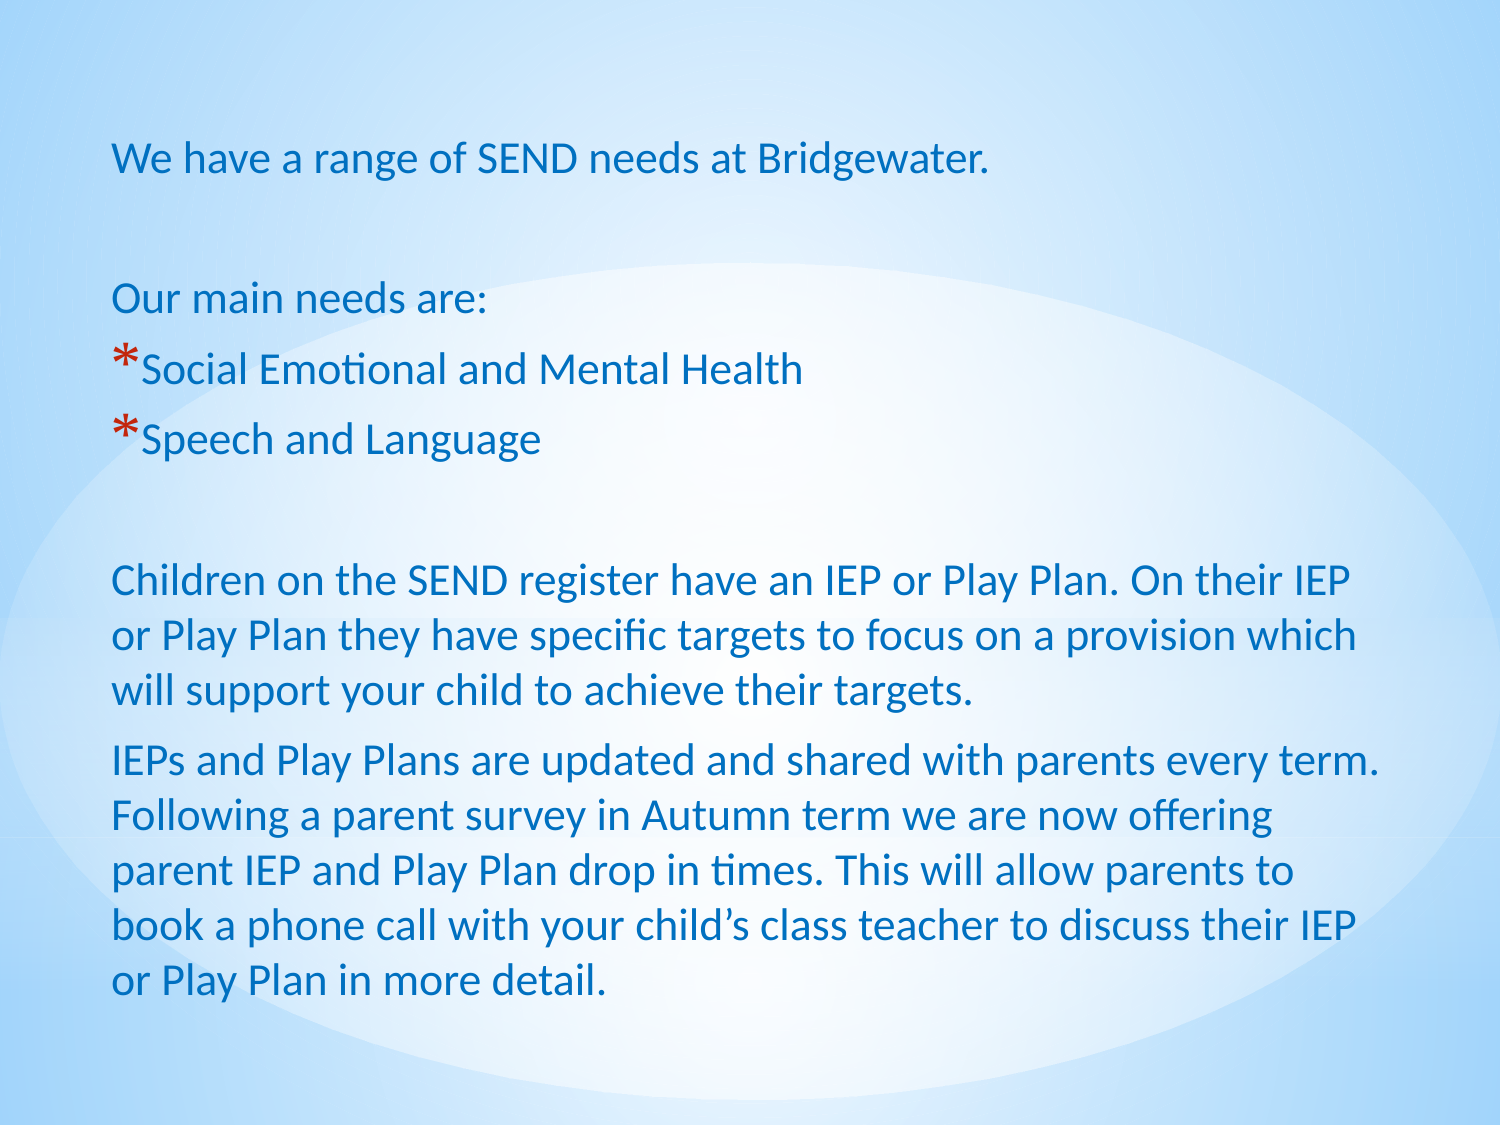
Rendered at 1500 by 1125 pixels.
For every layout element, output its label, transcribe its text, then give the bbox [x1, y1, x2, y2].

list We have a range of SEND needs at Bridgewater. Our main needs are: Social Emotional and Mental Health Speech and Language Children on the SEND register have an IEP or Play Plan. On their IEP or Play Plan they have specific targets to focus on a provision which will support your child to achieve their targets. IEPs and Play Plans are updated and shared with parents every term. Following a parent survey in Autumn term we are now offering parent IEP and Play Plan drop in times. This will allow parents to book a phone call with your child’s class teacher to discuss their IEP or Play Plan in more detail. [88, 120, 1412, 1024]
